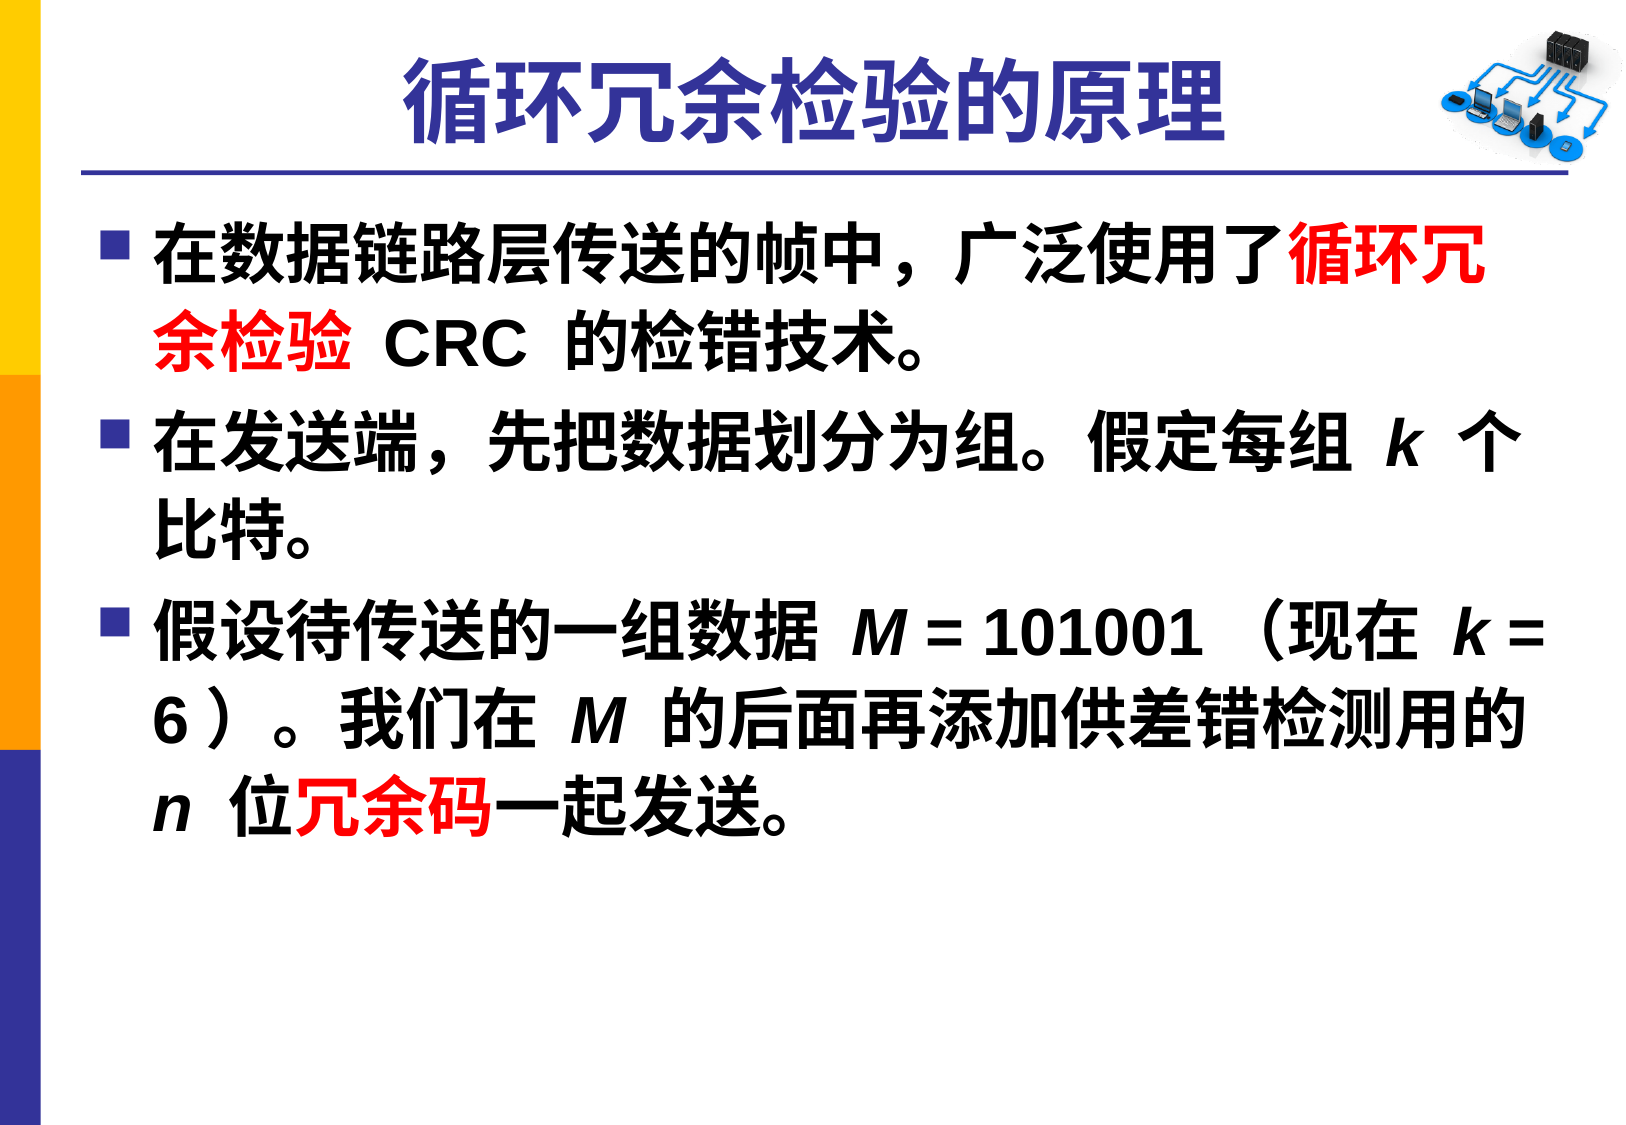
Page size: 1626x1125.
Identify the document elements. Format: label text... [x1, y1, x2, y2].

title 循环冗余检验的原理 [81, 30, 1569, 161]
picture [1438, 30, 1624, 165]
list 在数据链路层传送的帧中，广泛使用了循环冗余检验 CRC 的检错技术。 在发送端，先把数据划分为组。假定每组 k 个比特。 假设待传送的一组数据 M = 101001（现在 k = 6）。我们在 M 的后面再添加供差错检测用的 n 位冗余码一起发送。 [81, 196, 1569, 1006]
